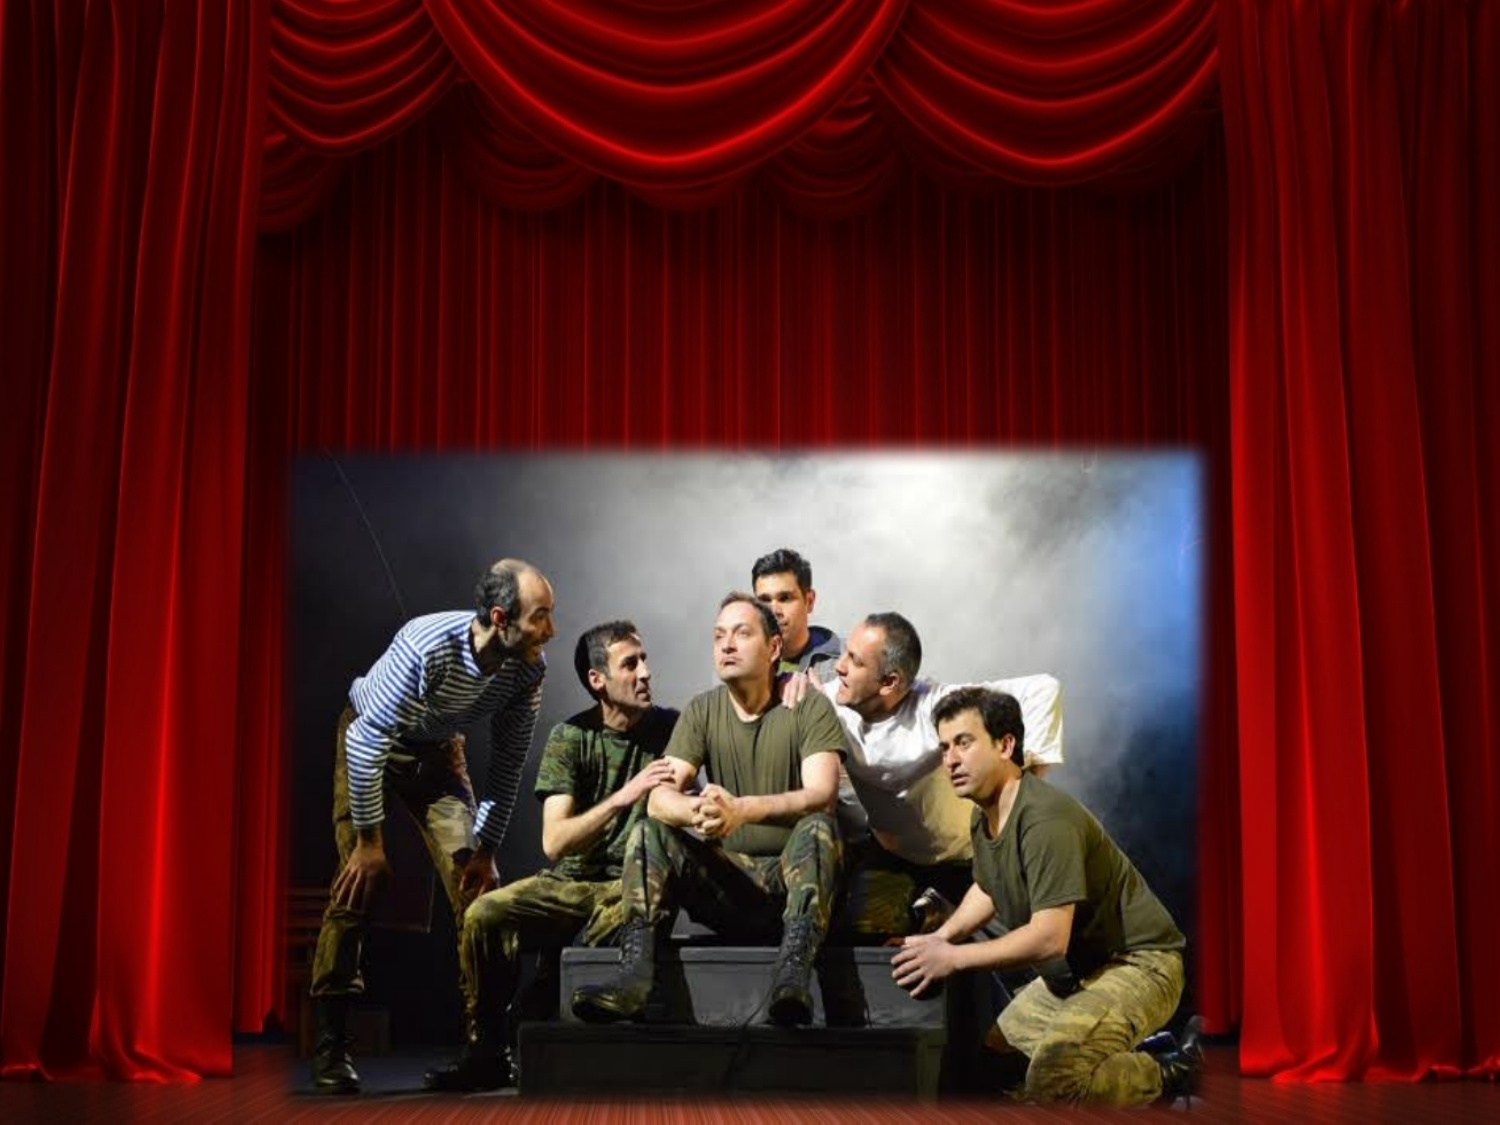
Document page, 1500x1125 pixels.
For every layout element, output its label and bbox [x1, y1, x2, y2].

list [268, 432, 1220, 1125]
picture [0, 0, 1500, 1125]
